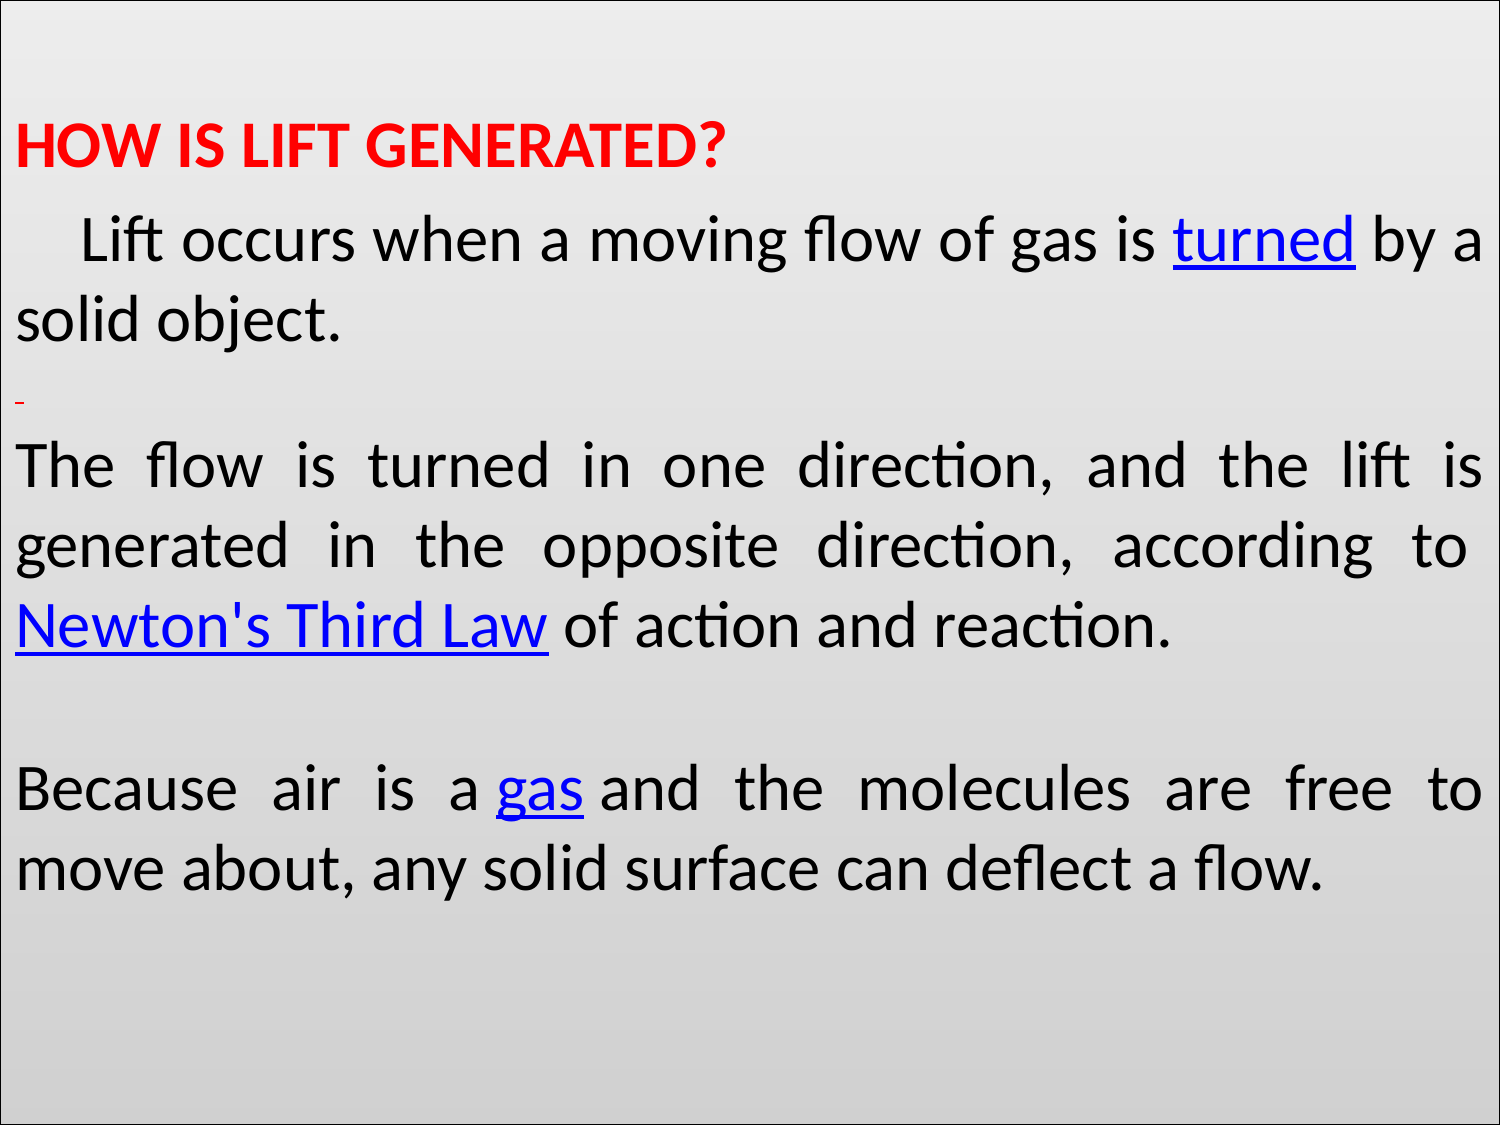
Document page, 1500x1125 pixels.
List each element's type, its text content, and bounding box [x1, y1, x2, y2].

subtitle HOW IS LIFT GENERATED? Lift occurs when a moving flow of gas is turned by a solid object. The flow is turned in one direction, and the lift is generated in the opposite direction, according to Newton's Third Law of action and reaction. Because air is a gas and the molecules are free to move about, any solid surface can deflect a flow. [0, 0, 1500, 1125]
